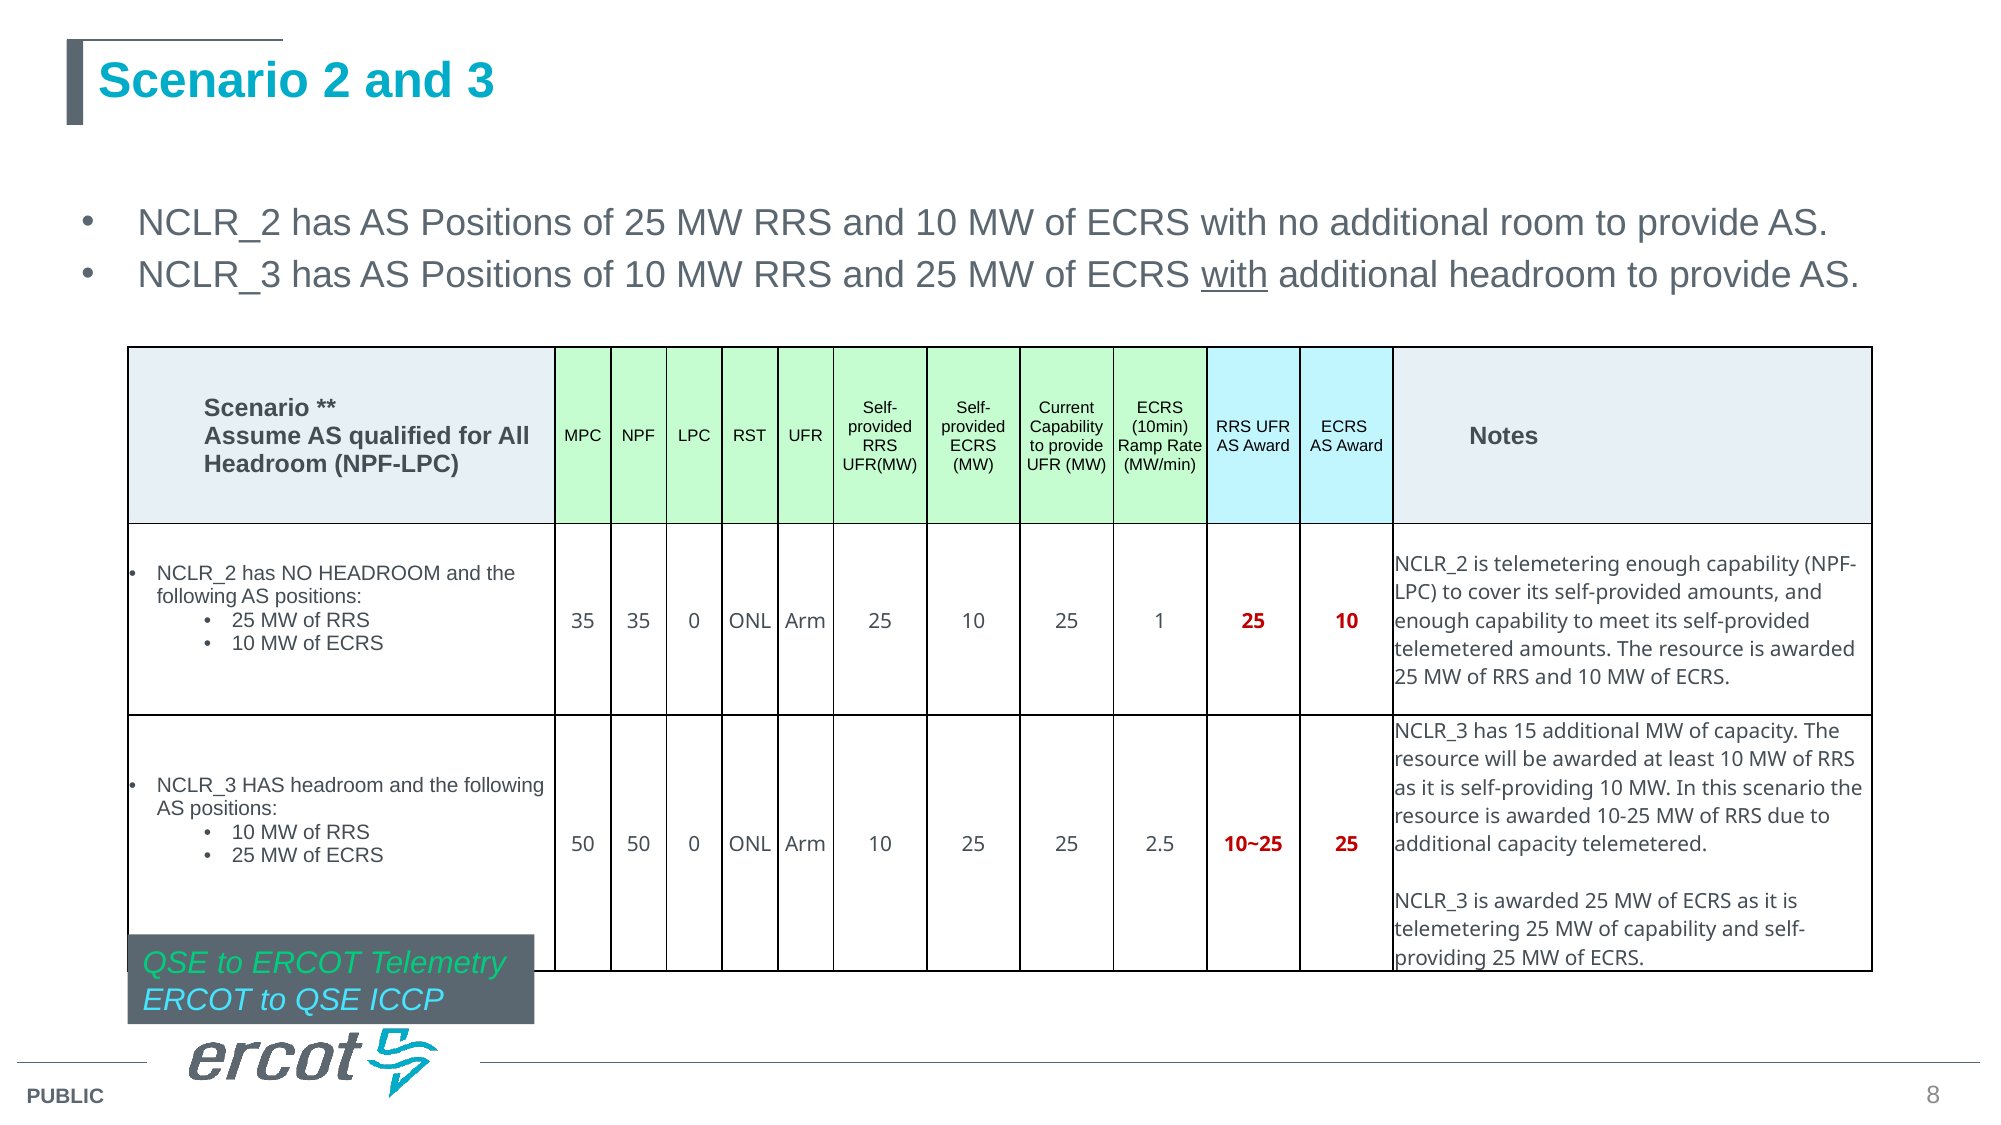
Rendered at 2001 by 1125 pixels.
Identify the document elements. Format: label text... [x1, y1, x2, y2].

table_header LPC [667, 348, 721, 523]
table_cell NCLR_3 has 15 additional MW of capacity. The resource will be awarded at least 10 MW of RRS as it is self-providing 10 MW. In this scenario the resource is awarded 10-25 MW of RRS due to additional capacity telemetered. NCLR_3 is awarded 25 MW of ECRS as it is telemetering 25 MW of capability and self-providing 25 MW of ECRS. [1394, 716, 1871, 970]
table_cell 2.5 [1114, 716, 1206, 970]
table_cell Arm [779, 716, 833, 970]
table_cell ONL [723, 716, 777, 970]
table_cell 10~25 [1208, 716, 1299, 970]
table_cell 10 [834, 716, 926, 970]
table_cell NCLR_2 is telemetering enough capability (NPF-LPC) to cover its self-provided amounts, and enough capability to meet its self-provided telemetered amounts. The resource is awarded 25 MW of RRS and 10 MW of ECRS. [1394, 524, 1871, 714]
table_cell 10 [1301, 524, 1392, 714]
table_cell 10 [928, 524, 1019, 714]
text_box NCLR_2 has AS Positions of 25 MW RRS and 10 MW of ECRS with no additional room to provide AS. NCLR_3 has AS Positions of 10 MW RRS and 25 MW of ECRS with additional headroom to provide AS. [66, 190, 1934, 306]
title Scenario 2 and 3 [83, 39, 1934, 125]
table_cell ONL [723, 524, 777, 714]
table_cell 50 [612, 716, 666, 970]
table_cell 35 [556, 524, 610, 714]
picture [183, 1025, 442, 1100]
table_header Current Capability to provide UFR (MW) [1021, 348, 1113, 523]
table_header MPC [556, 348, 610, 523]
table_cell 0 [667, 524, 721, 714]
table_cell 25 [1301, 716, 1392, 970]
table_header Notes [1394, 348, 1871, 523]
text_box QSE to ERCOT Telemetry ERCOT to QSE ICCP [127, 934, 535, 1025]
table_header NPF [612, 348, 666, 523]
table_cell 35 [612, 524, 666, 714]
table_header UFR [779, 348, 833, 523]
table_cell Arm [779, 524, 833, 714]
table_header RRS UFR AS Award [1208, 348, 1299, 523]
table_cell 25 [1021, 524, 1113, 714]
table_header Self-provided ECRS (MW) [928, 348, 1019, 523]
table_cell 25 [834, 524, 926, 714]
slide_number 8 [1883, 1076, 1984, 1112]
table_cell 50 [556, 716, 610, 970]
table_cell 0 [667, 716, 721, 970]
table_cell 25 [1021, 716, 1113, 970]
table_cell 1 [1114, 524, 1206, 714]
table_header RST [723, 348, 777, 523]
table_cell NCLR_2 has NO HEADROOM and the following AS positions: 25 MW of RRS 10 MW of ECRS [129, 524, 554, 714]
table_header ECRS AS Award [1301, 348, 1392, 523]
table_header ECRS (10min) Ramp Rate (MW/min) [1114, 348, 1206, 523]
table_header Scenario ** Assume AS qualified for All Headroom (NPF-LPC) [129, 348, 554, 523]
table_header Self-provided RRS UFR(MW) [834, 348, 926, 523]
table_cell 25 [928, 716, 1019, 970]
table_cell 25 [1208, 524, 1299, 714]
table_cell NCLR_3 HAS headroom and the following AS positions: 10 MW of RRS 25 MW of ECRS [129, 716, 554, 970]
